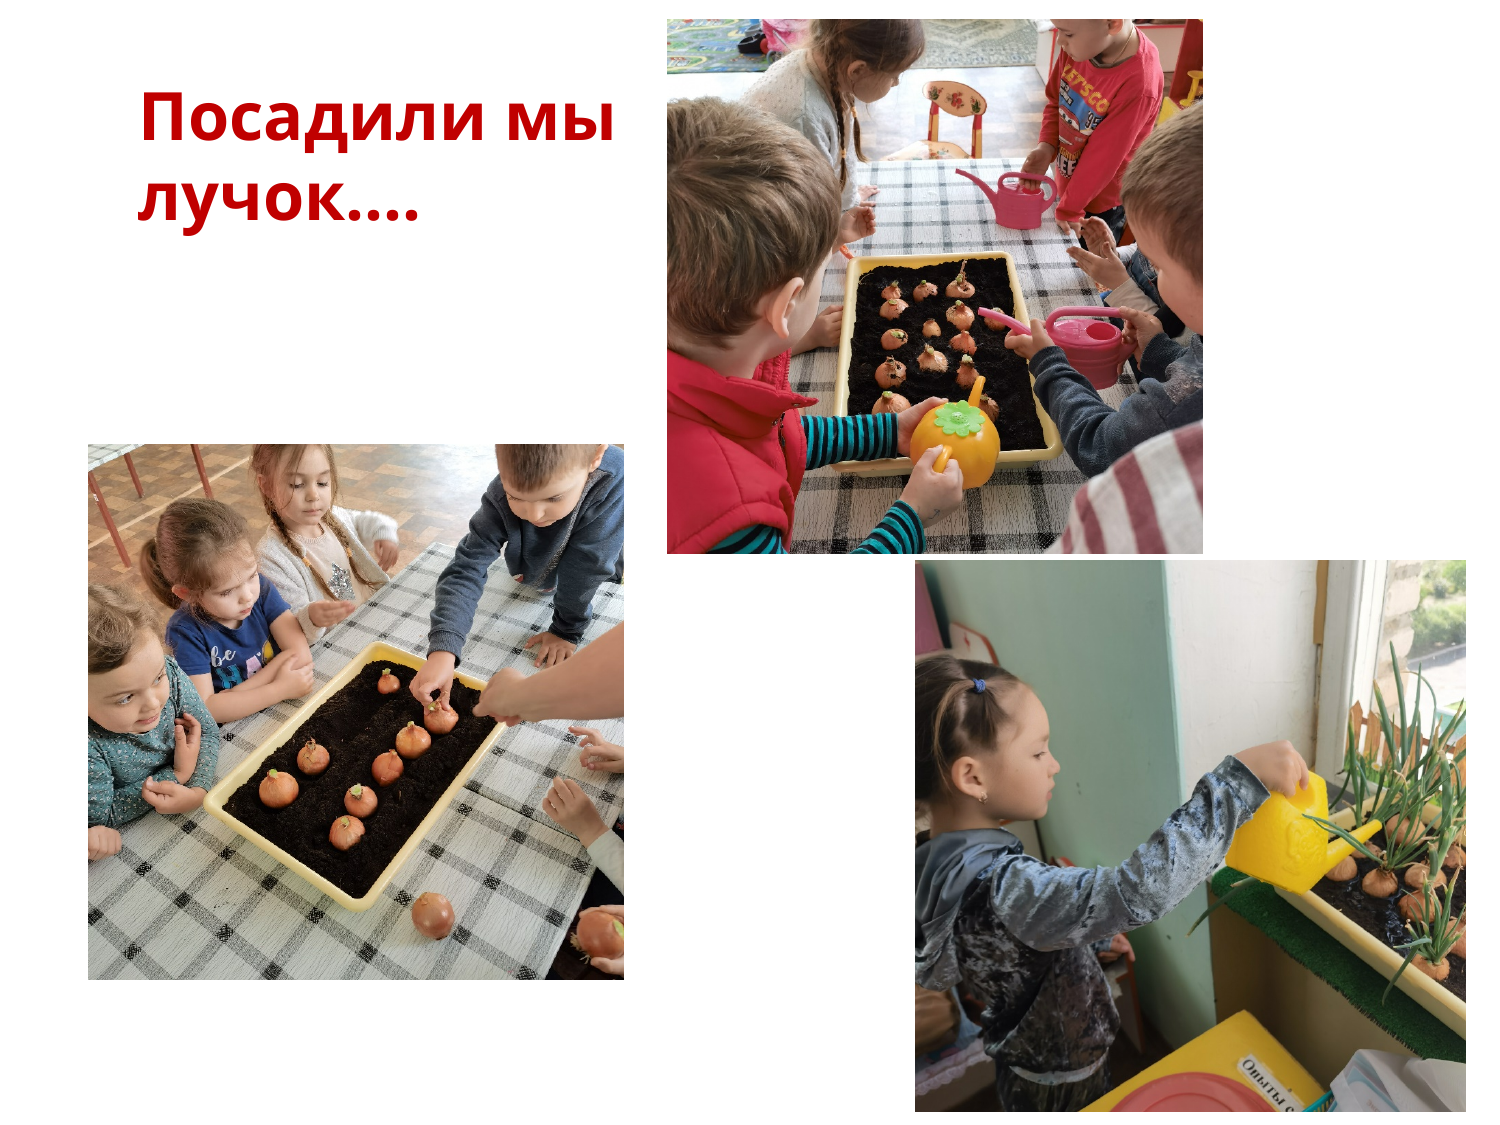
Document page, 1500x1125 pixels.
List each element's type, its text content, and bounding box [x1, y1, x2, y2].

text_box Посадили мы лучок…. [123, 66, 662, 241]
picture [667, 18, 1203, 555]
picture [88, 444, 624, 980]
picture [914, 560, 1467, 1112]
